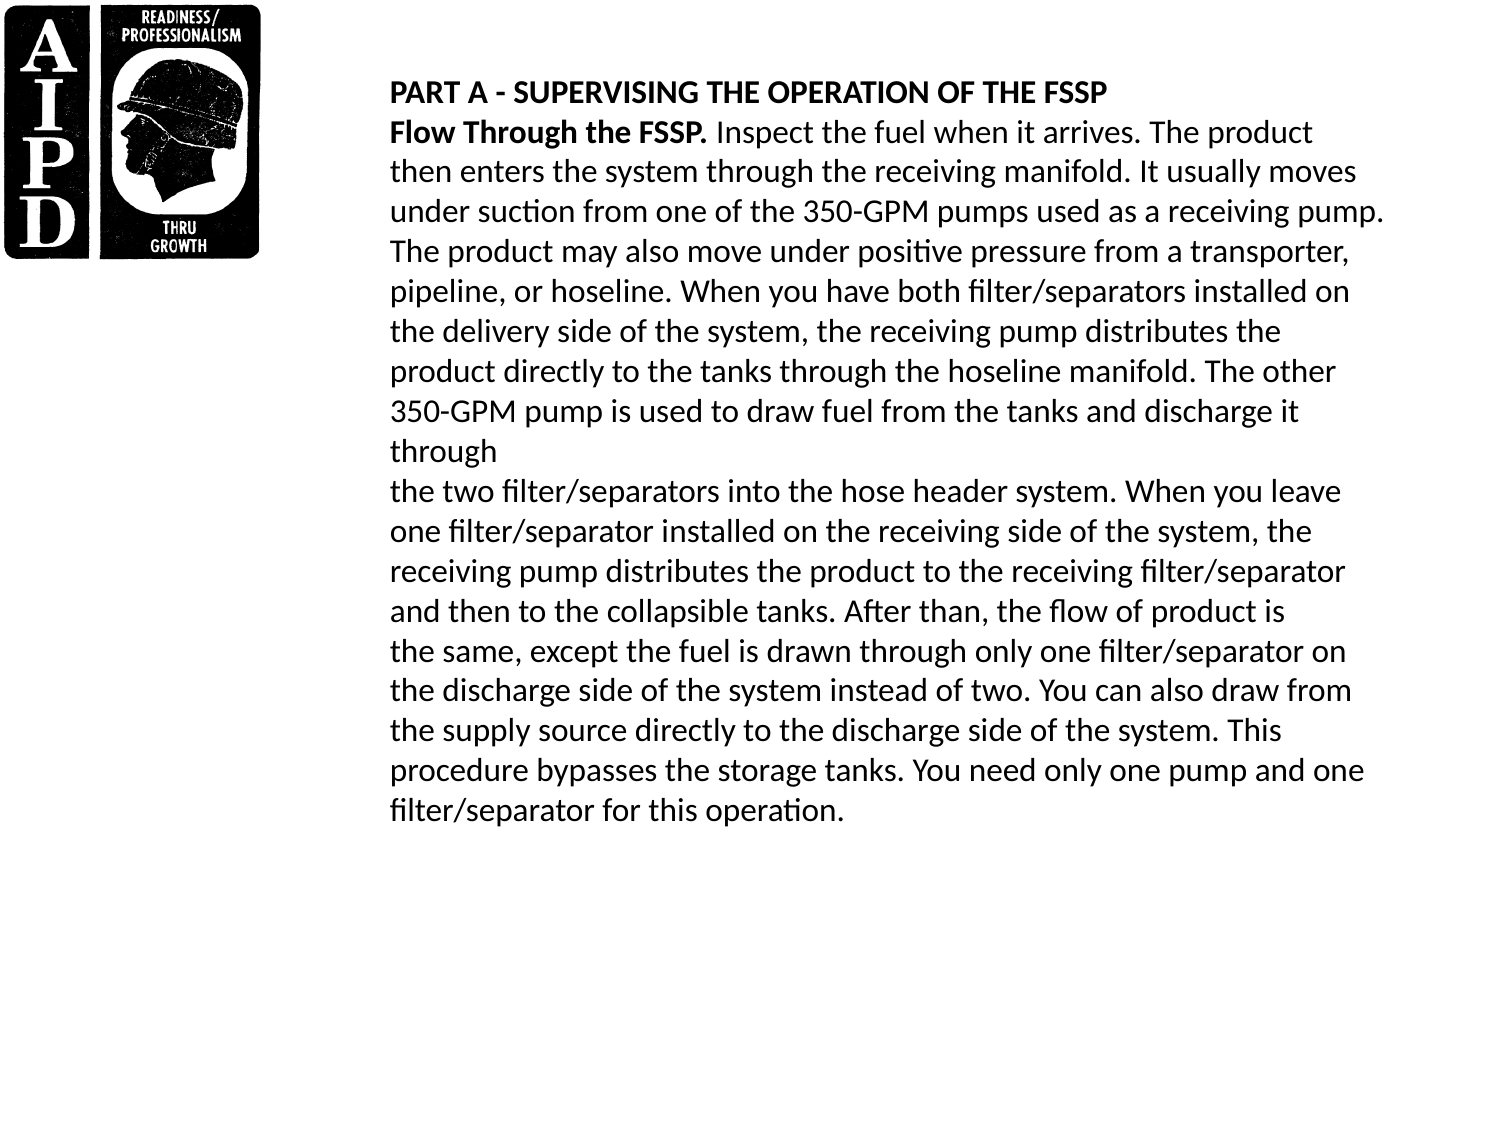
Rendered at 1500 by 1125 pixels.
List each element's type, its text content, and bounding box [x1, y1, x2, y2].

text_box PART A - SUPERVISING THE OPERATION OF THE FSSP Flow Through the FSSP. Inspect the fuel when it arrives. The product then enters the system through the receiving manifold. It usually moves under suction from one of the 350-GPM pumps used as a receiving pump. The product may also move under positive pressure from a transporter, pipeline, or hoseline. When you have both filter/separators installed on the delivery side of the system, the receiving pump distributes the product directly to the tanks through the hoseline manifold. The other 350-GPM pump is used to draw fuel from the tanks and discharge it through the two filter/separators into the hose header system. When you leave one filter/separator installed on the receiving side of the system, the receiving pump distributes the product to the receiving filter/separator and then to the collapsible tanks. After than, the flow of product is the same, except the fuel is drawn through only one filter/separator on the discharge side of the system instead of two. You can also draw from the supply source directly to the discharge side of the system. This procedure bypasses the storage tanks. You need only one pump and one filter/separator for this operation. [374, 62, 1425, 836]
picture [0, 0, 265, 263]
